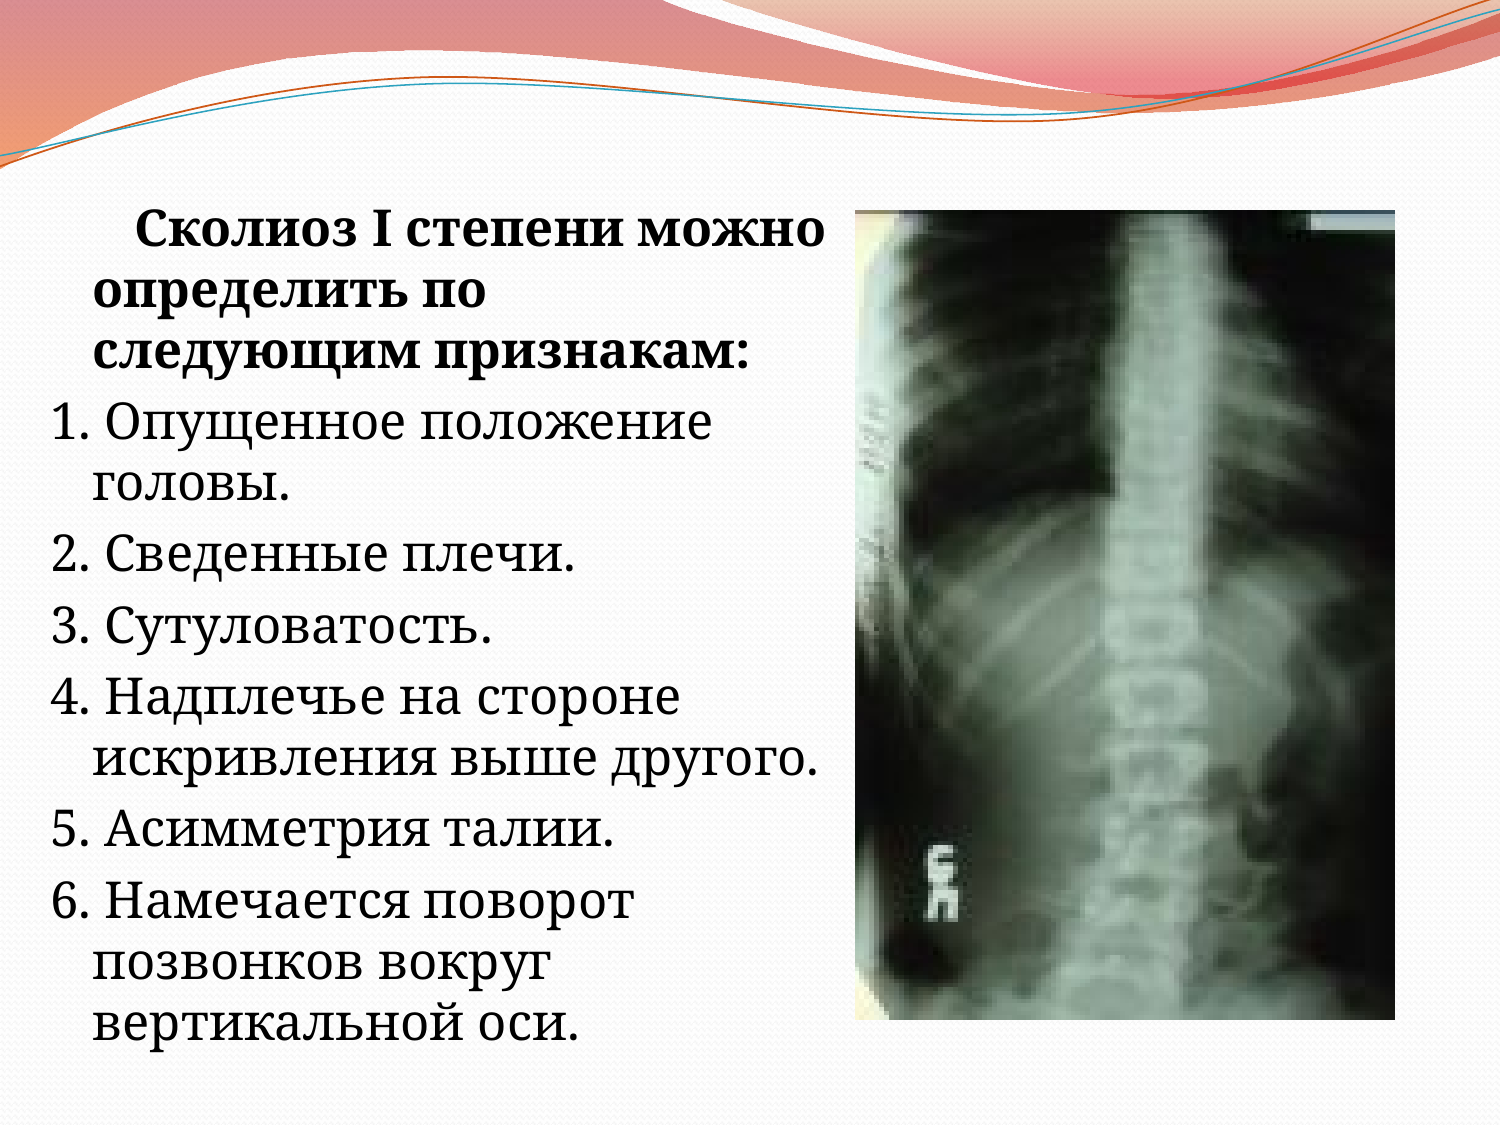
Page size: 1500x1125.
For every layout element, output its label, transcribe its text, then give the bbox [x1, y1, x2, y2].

picture [855, 210, 1395, 1020]
list Сколиоз I степени можно определить по следующим признакам: 1. Опущенное положение головы. 2. Сведенные плечи. 3. Сутуловатость. 4. Надплечье на стороне искривления выше другого. 5. Асимметрия талии. 6. Намечается поворот позвонков вокруг вертикальной оси. [34, 187, 844, 1067]
